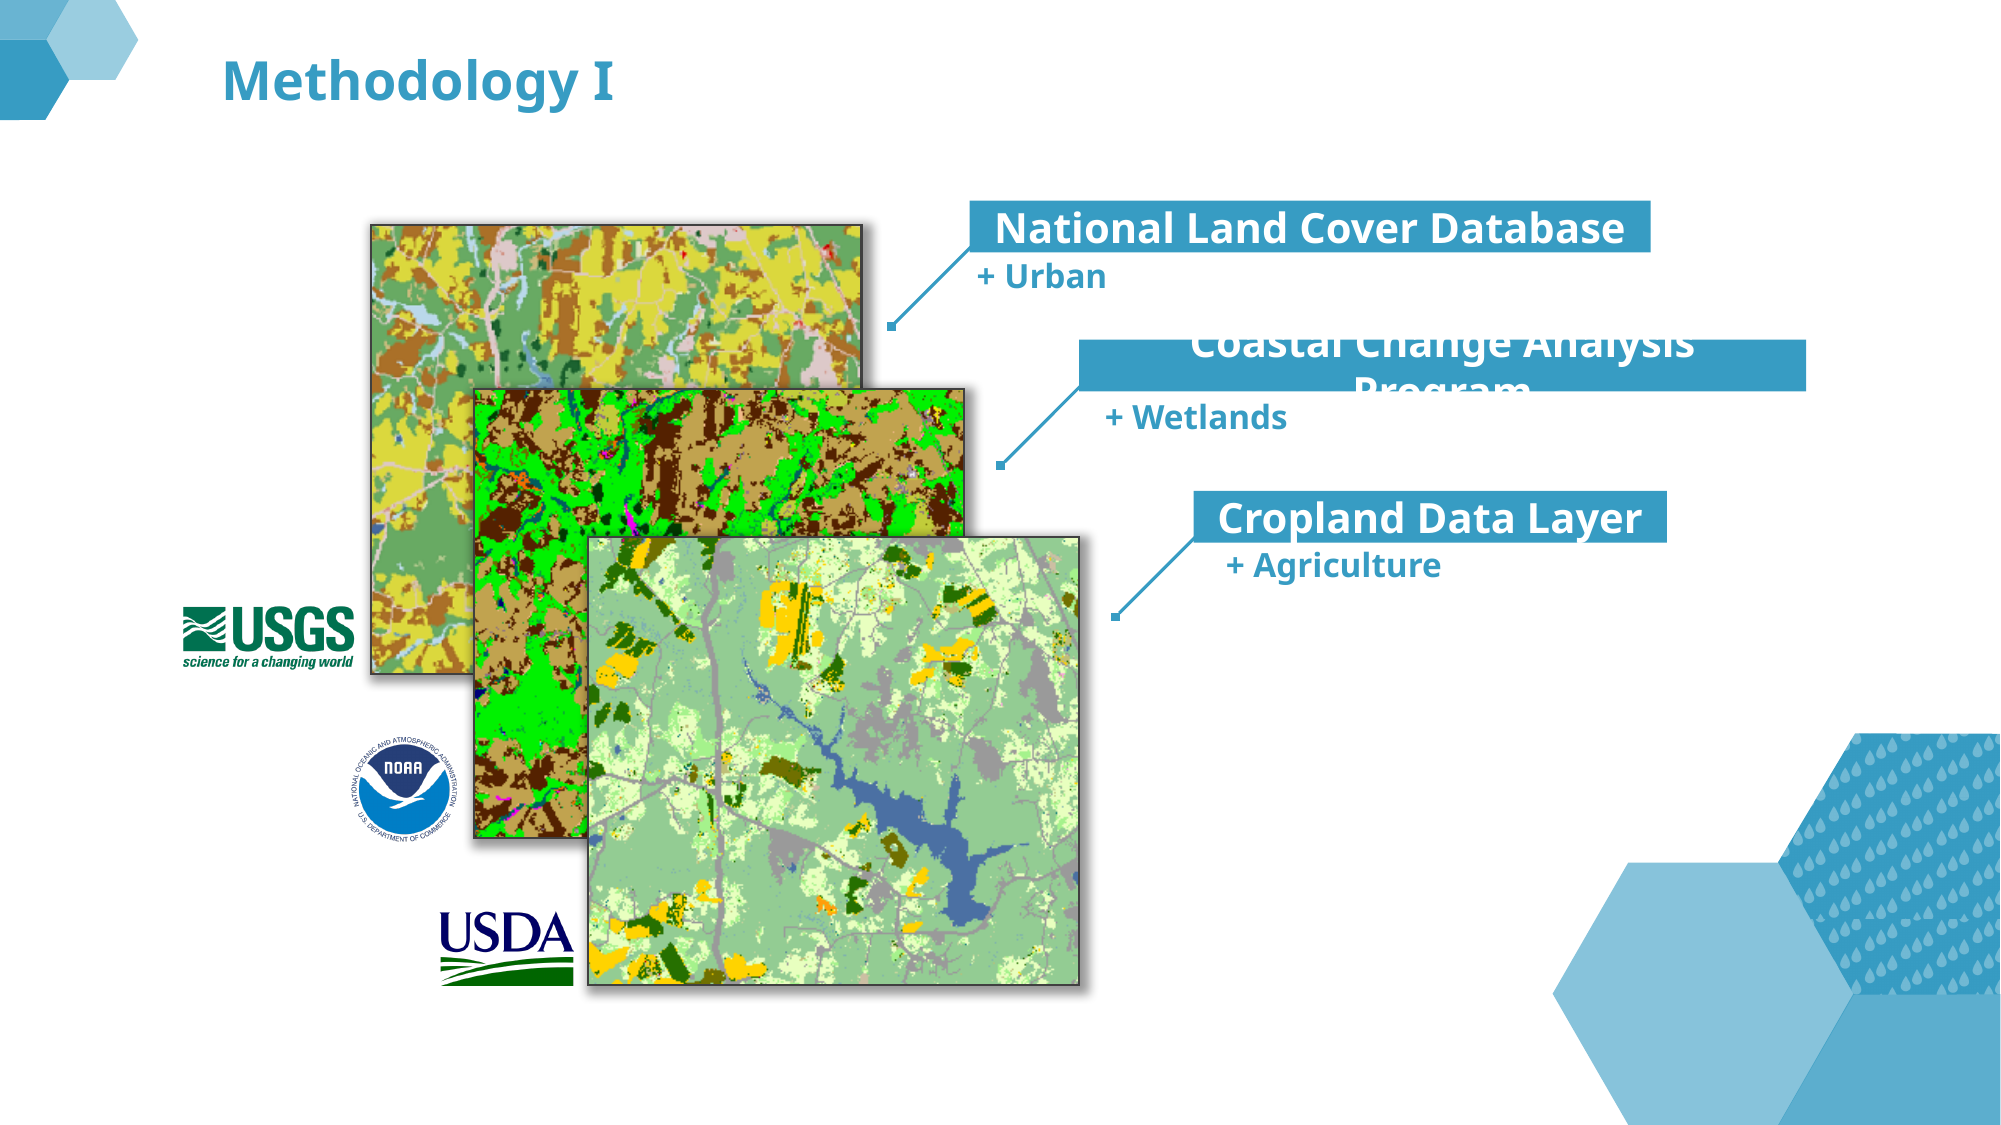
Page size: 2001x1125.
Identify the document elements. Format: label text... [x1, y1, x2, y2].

text_box + Wetlands [1090, 388, 1722, 444]
picture [439, 911, 574, 986]
text_box Cropland Data Layer [1193, 490, 1668, 544]
text_box [887, 255, 1026, 331]
text_box [473, 388, 965, 839]
text_box Coastal Change Analysis Program [1078, 339, 1807, 393]
picture [351, 737, 457, 842]
picture [177, 601, 359, 675]
title Methodology I [206, 46, 1919, 121]
text_box [996, 387, 1125, 470]
text_box [370, 224, 863, 675]
text_box + Agriculture [1211, 537, 1843, 592]
text_box National Land Cover Database [969, 200, 1652, 253]
picture [1778, 733, 2001, 995]
text_box [587, 536, 1080, 986]
text_box + Urban [961, 247, 1593, 303]
text_box [1111, 537, 1257, 621]
